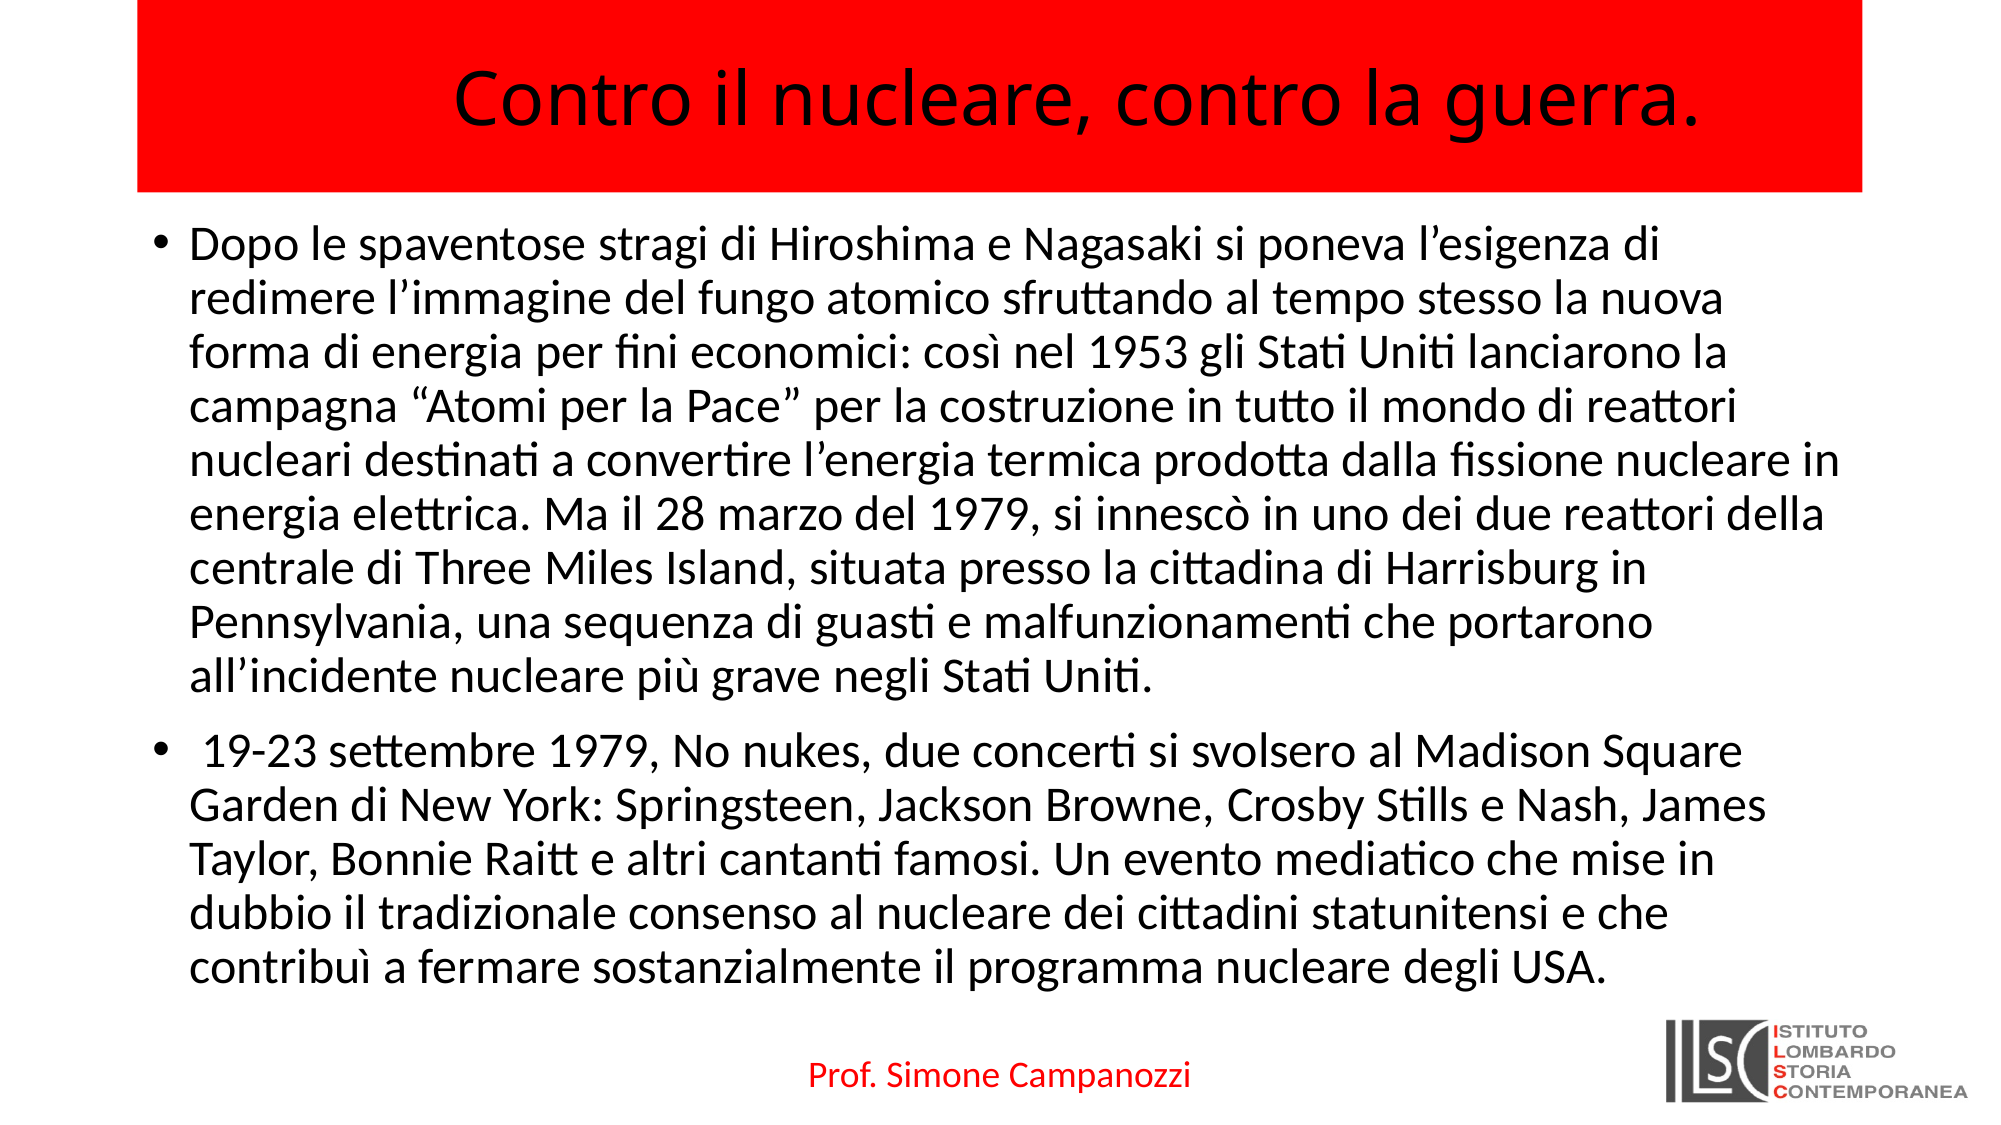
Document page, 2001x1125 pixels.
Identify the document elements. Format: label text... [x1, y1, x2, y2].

list Dopo le spaventose stragi di Hiroshima e Nagasaki si poneva l’esigenza di redimere l’immagine del fungo atomico sfruttando al tempo stesso la nuova forma di energia per fini economici: così nel 1953 gli Stati Uniti lanciarono la campagna “Atomi per la Pace” per la costruzione in tutto il mondo di reattori nucleari destinati a convertire l’energia termica prodotta dalla fissione nucleare in energia elettrica. Ma il 28 marzo del 1979, si innescò in uno dei due reattori della centrale di Three Miles Island, situata presso la cittadina di Harrisburg in Pennsylvania, una sequenza di guasti e malfunzionamenti che portarono all’incidente nucleare più grave negli Stati Uniti. 19-23 settembre 1979, No nukes, due concerti si svolsero al Madison Square Garden di New York: Springsteen, Jackson Browne, Crosby Stills e Nash, James Taylor, Bonnie Raitt e altri cantanti famosi. Un evento mediatico che mise in dubbio il tradizionale consenso al nucleare dei cittadini statunitensi e che contribuì a fermare sostanzialmente il programma nucleare degli USA. [137, 210, 1863, 1125]
title Contro il nucleare, contro la guerra. [137, 0, 1863, 193]
footer Prof. Simone Campanozzi [662, 1042, 1338, 1103]
picture [1666, 1019, 1969, 1103]
